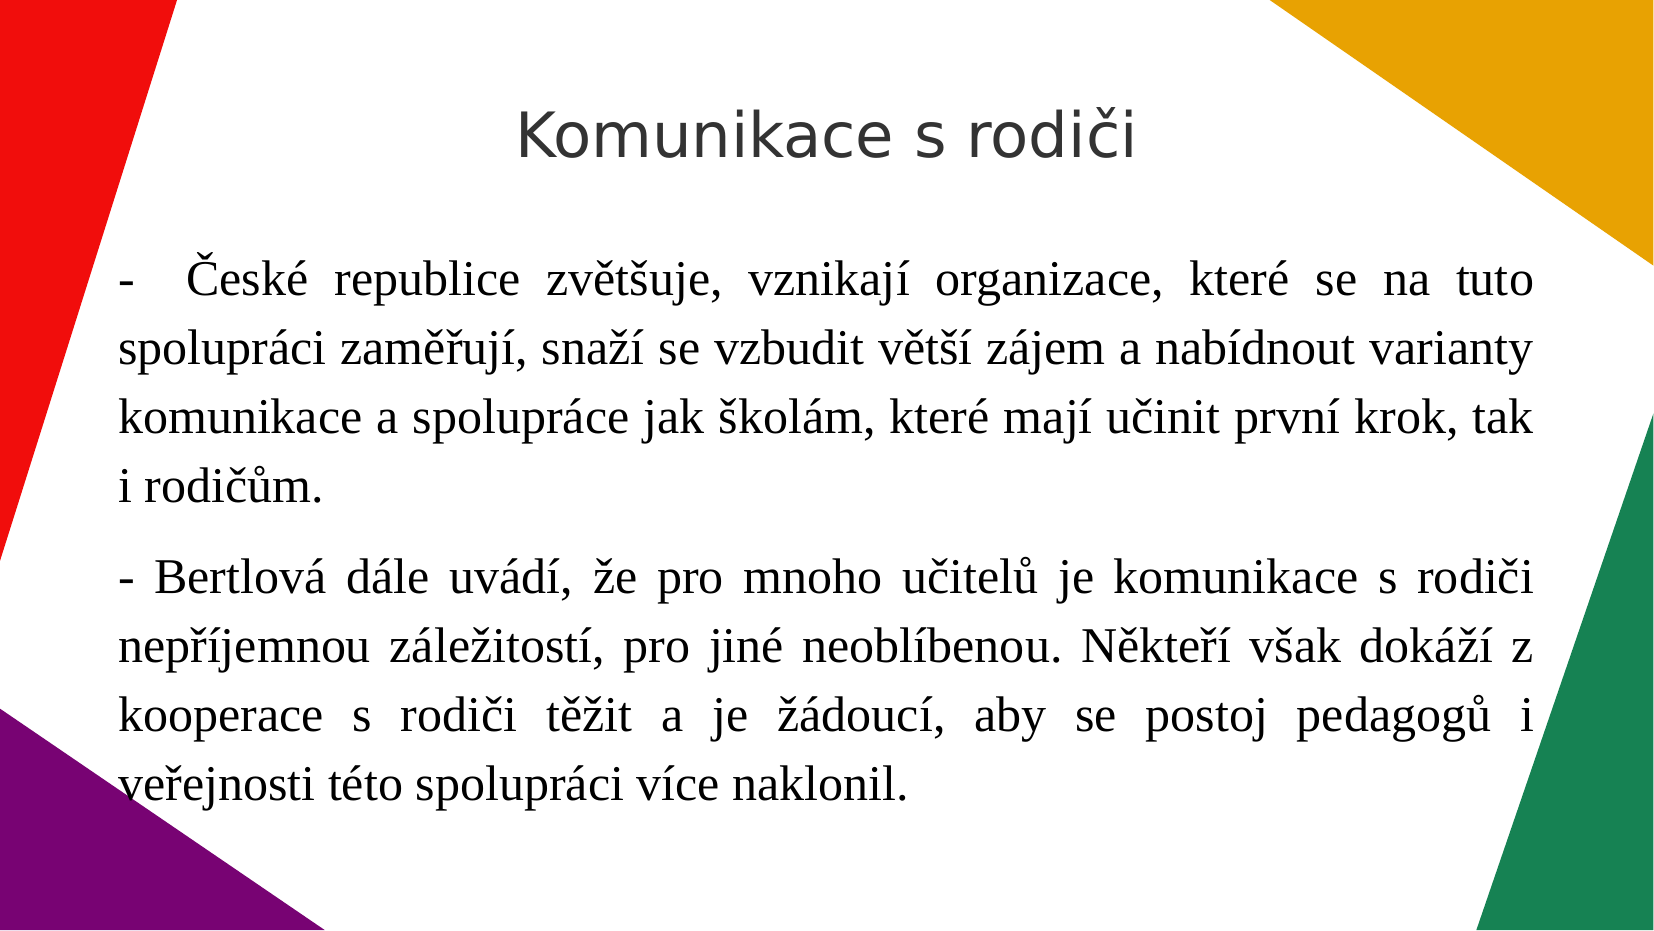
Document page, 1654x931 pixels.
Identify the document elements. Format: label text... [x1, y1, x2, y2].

text_box Komunikace s rodiči [118, 58, 1536, 207]
text_box - České republice zvětšuje, vznikají organizace, které se na tuto spolupráci zaměřují, snaží se vzbudit větší zájem a nabídnout varianty komunikace a spolupráce jak školám, které mají učinit první krok, tak i rodičům. - Bertlová dále uvádí, že pro mnoho učitelů je komunikace s rodiči nepříjemnou záležitostí, pro jiné neoblíbenou. Někteří však dokáží z kooperace s rodiči těžit a je žádoucí, aby se postoj pedagogů i veřejnosti této spolupráci více naklonil. [118, 236, 1536, 827]
